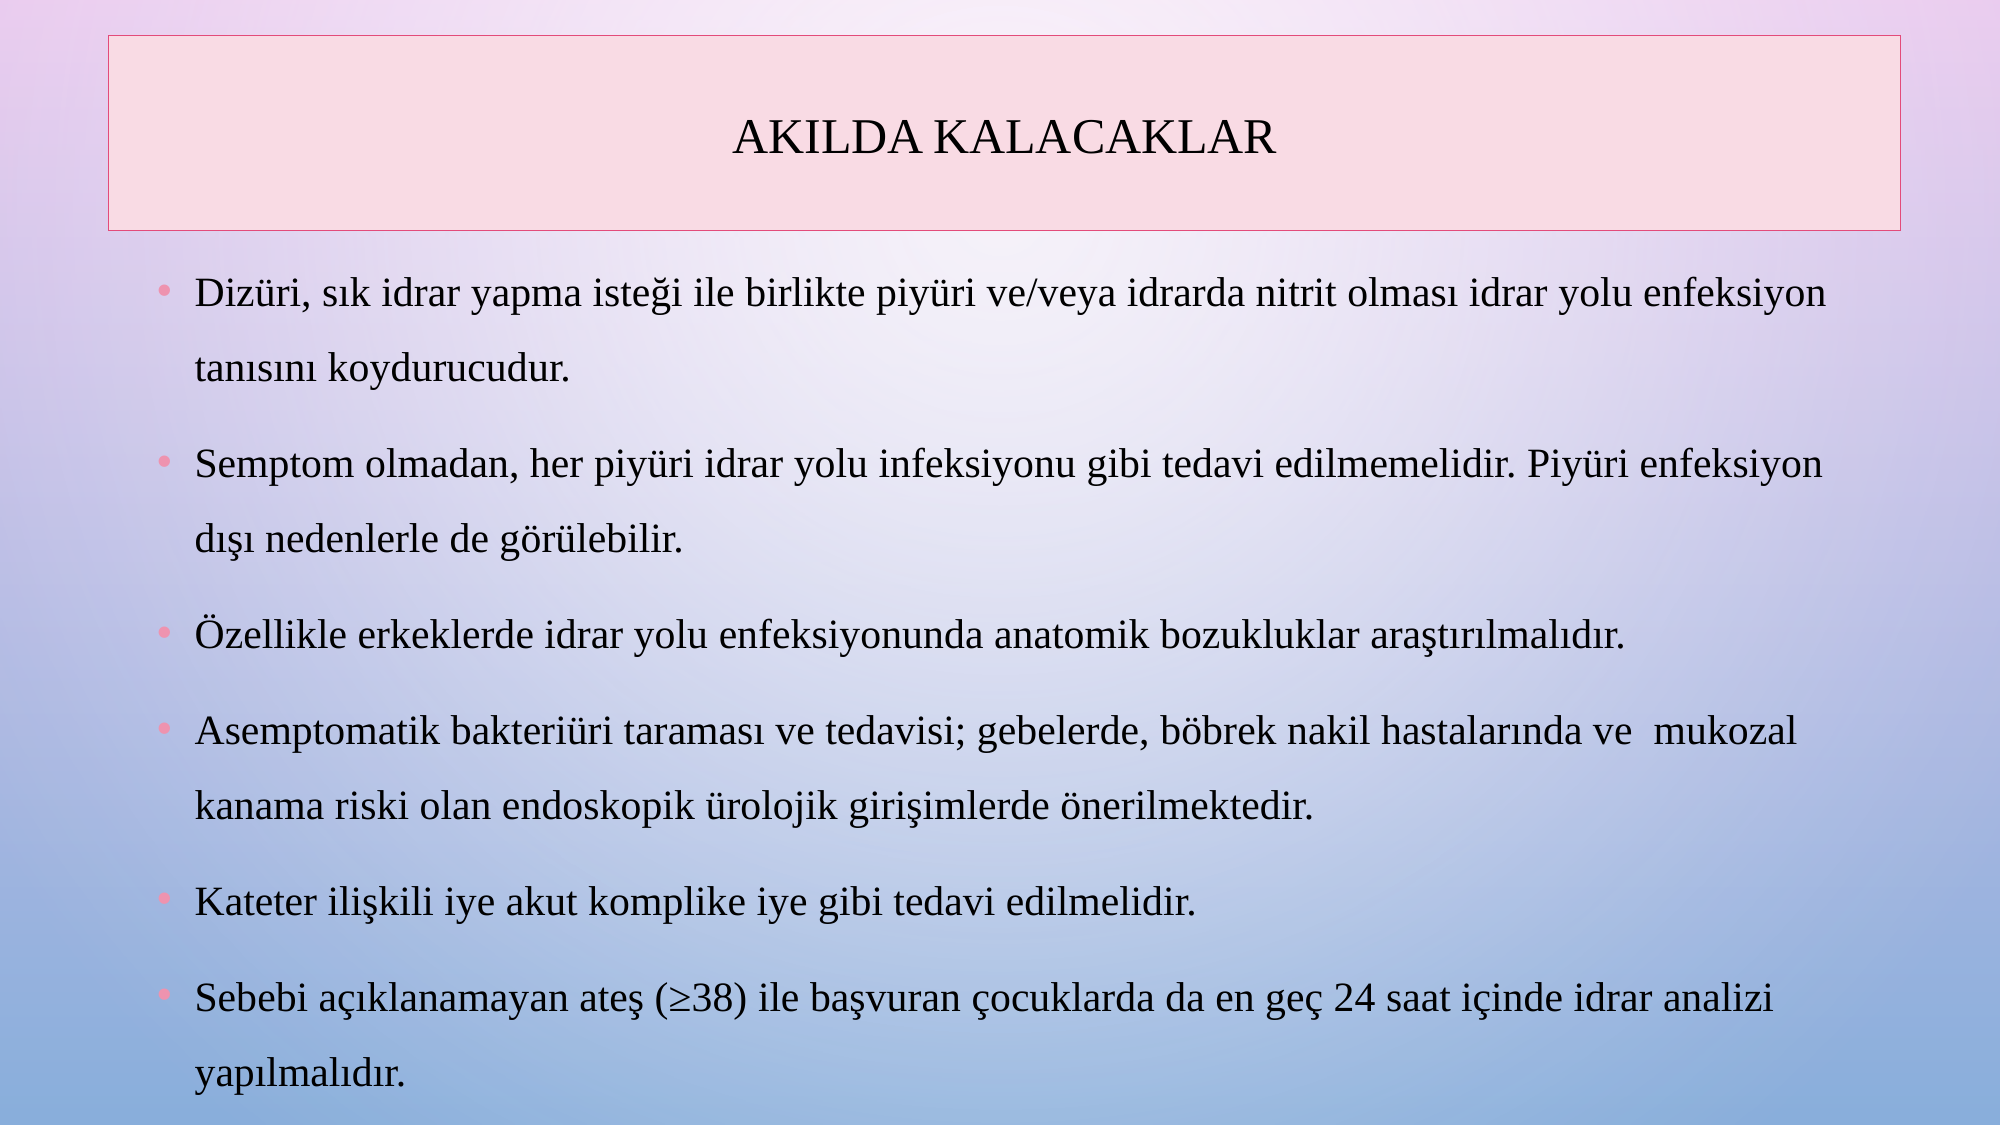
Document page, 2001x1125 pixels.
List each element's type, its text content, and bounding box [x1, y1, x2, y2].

text_box AKILDA KALACAKLAR [108, 35, 1901, 231]
list Dizüri, sık idrar yapma isteği ile birlikte piyüri ve/veya idrarda nitrit olması idrar yolu enfeksiyon tanısını koydurucudur. Semptom olmadan, her piyüri idrar yolu infeksiyonu gibi tedavi edilmemelidir. Piyüri enfeksiyon dışı nedenlerle de görülebilir. Özellikle erkeklerde idrar yolu enfeksiyonunda anatomik bozukluklar araştırılmalıdır. Asemptomatik bakteriüri taraması ve tedavisi; gebelerde, böbrek nakil hastalarında ve mukozal kanama riski olan endoskopik ürolojik girişimlerde önerilmektedir. Kateter ilişkili iye akut komplike iye gibi tedavi edilmelidir. Sebebi açıklanamayan ateş (≥38) ile başvuran çocuklarda da en geç 24 saat içinde idrar analizi yapılmalıdır. [142, 232, 1868, 947]
title KOMPLİKE OLMAYAN SİSTİT [0, 0, 2000, 615]
